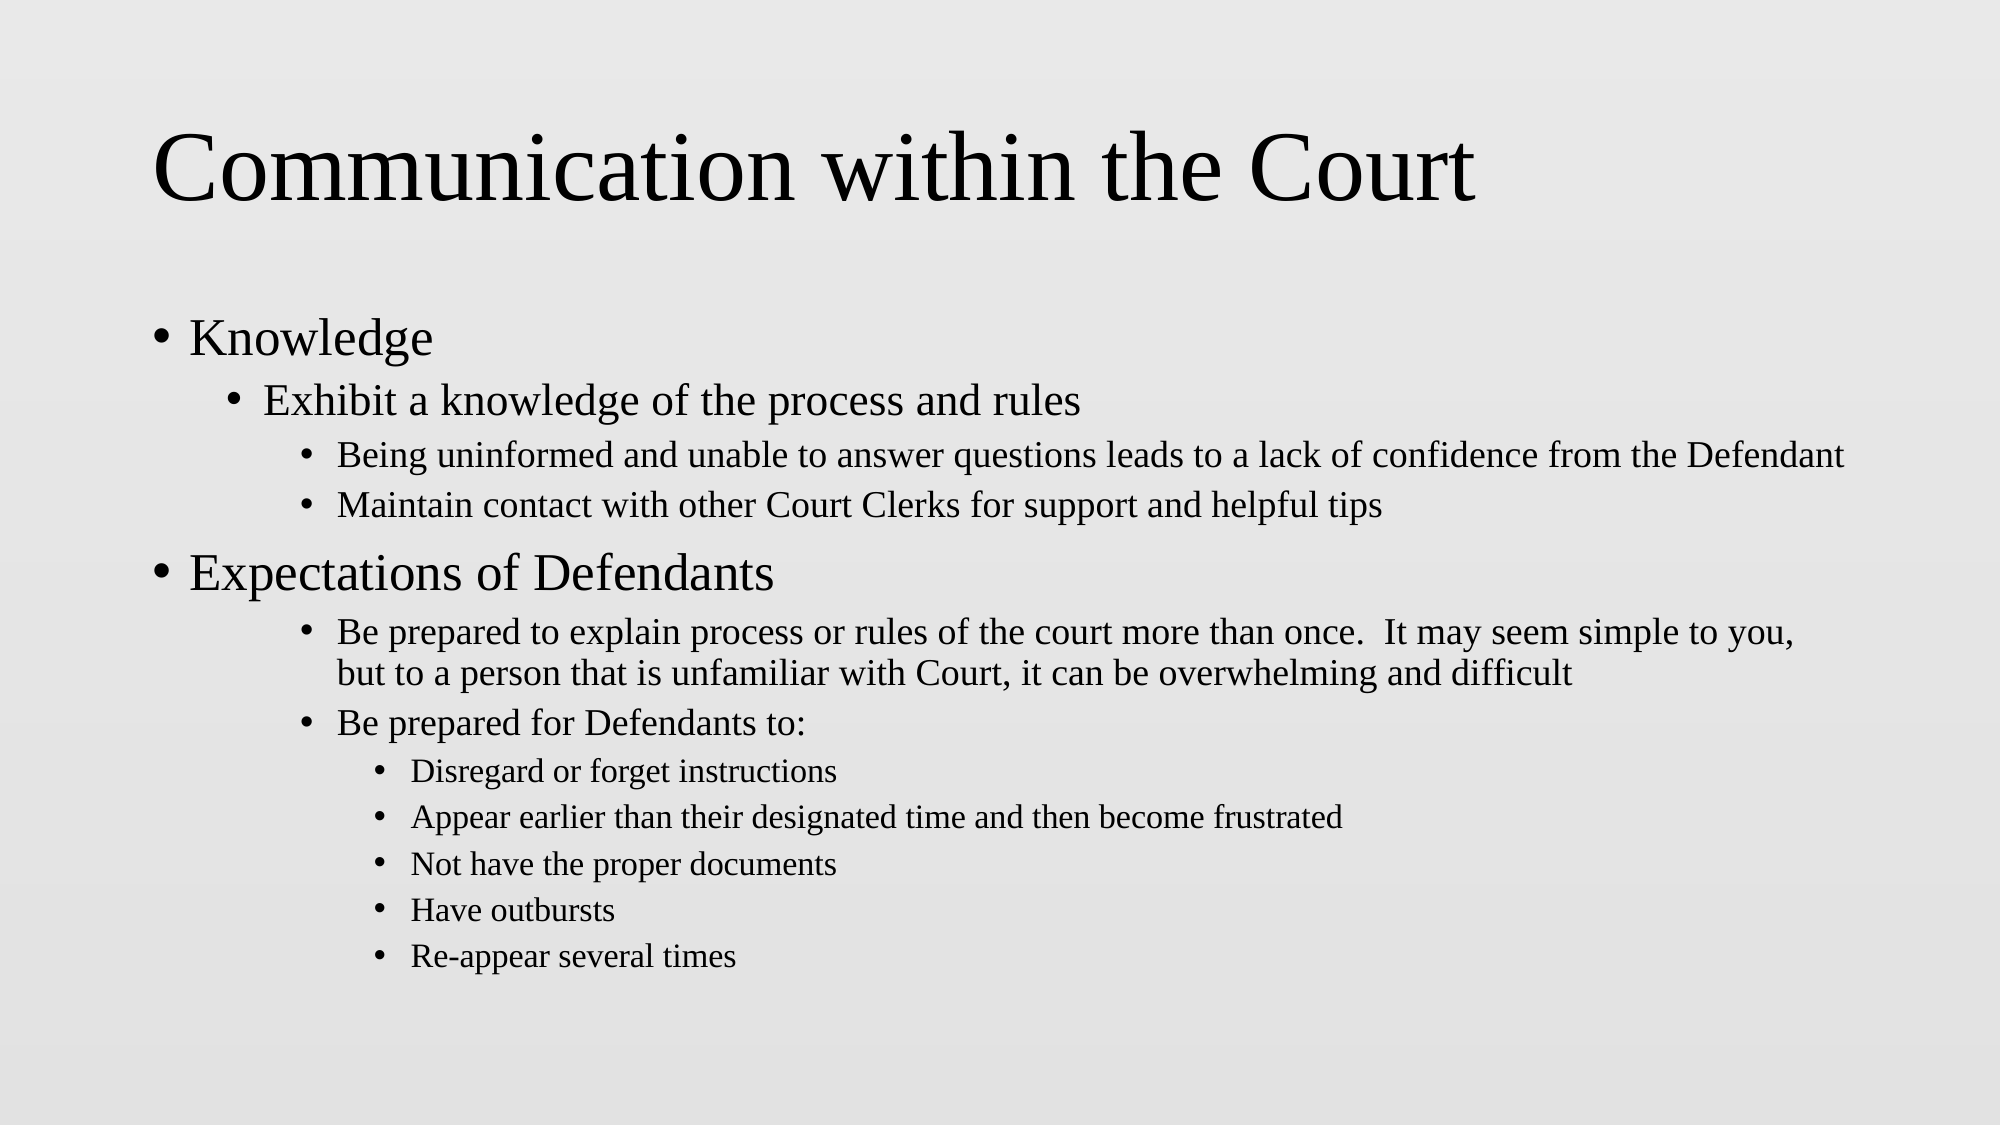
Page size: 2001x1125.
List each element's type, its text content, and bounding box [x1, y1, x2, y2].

title Communication within the Court [137, 59, 1863, 278]
list Knowledge Exhibit a knowledge of the process and rules Being uninformed and unable to answer questions leads to a lack of confidence from the Defendant Maintain contact with other Court Clerks for support and helpful tips Expectations of Defendants Be prepared to explain process or rules of the court more than once. It may seem simple to you, but to a person that is unfamiliar with Court, it can be overwhelming and difficult Be prepared for Defendants to: Disregard or forget instructions Appear earlier than their designated time and then become frustrated Not have the proper documents Have outbursts Re-appear several times [137, 302, 1863, 1016]
